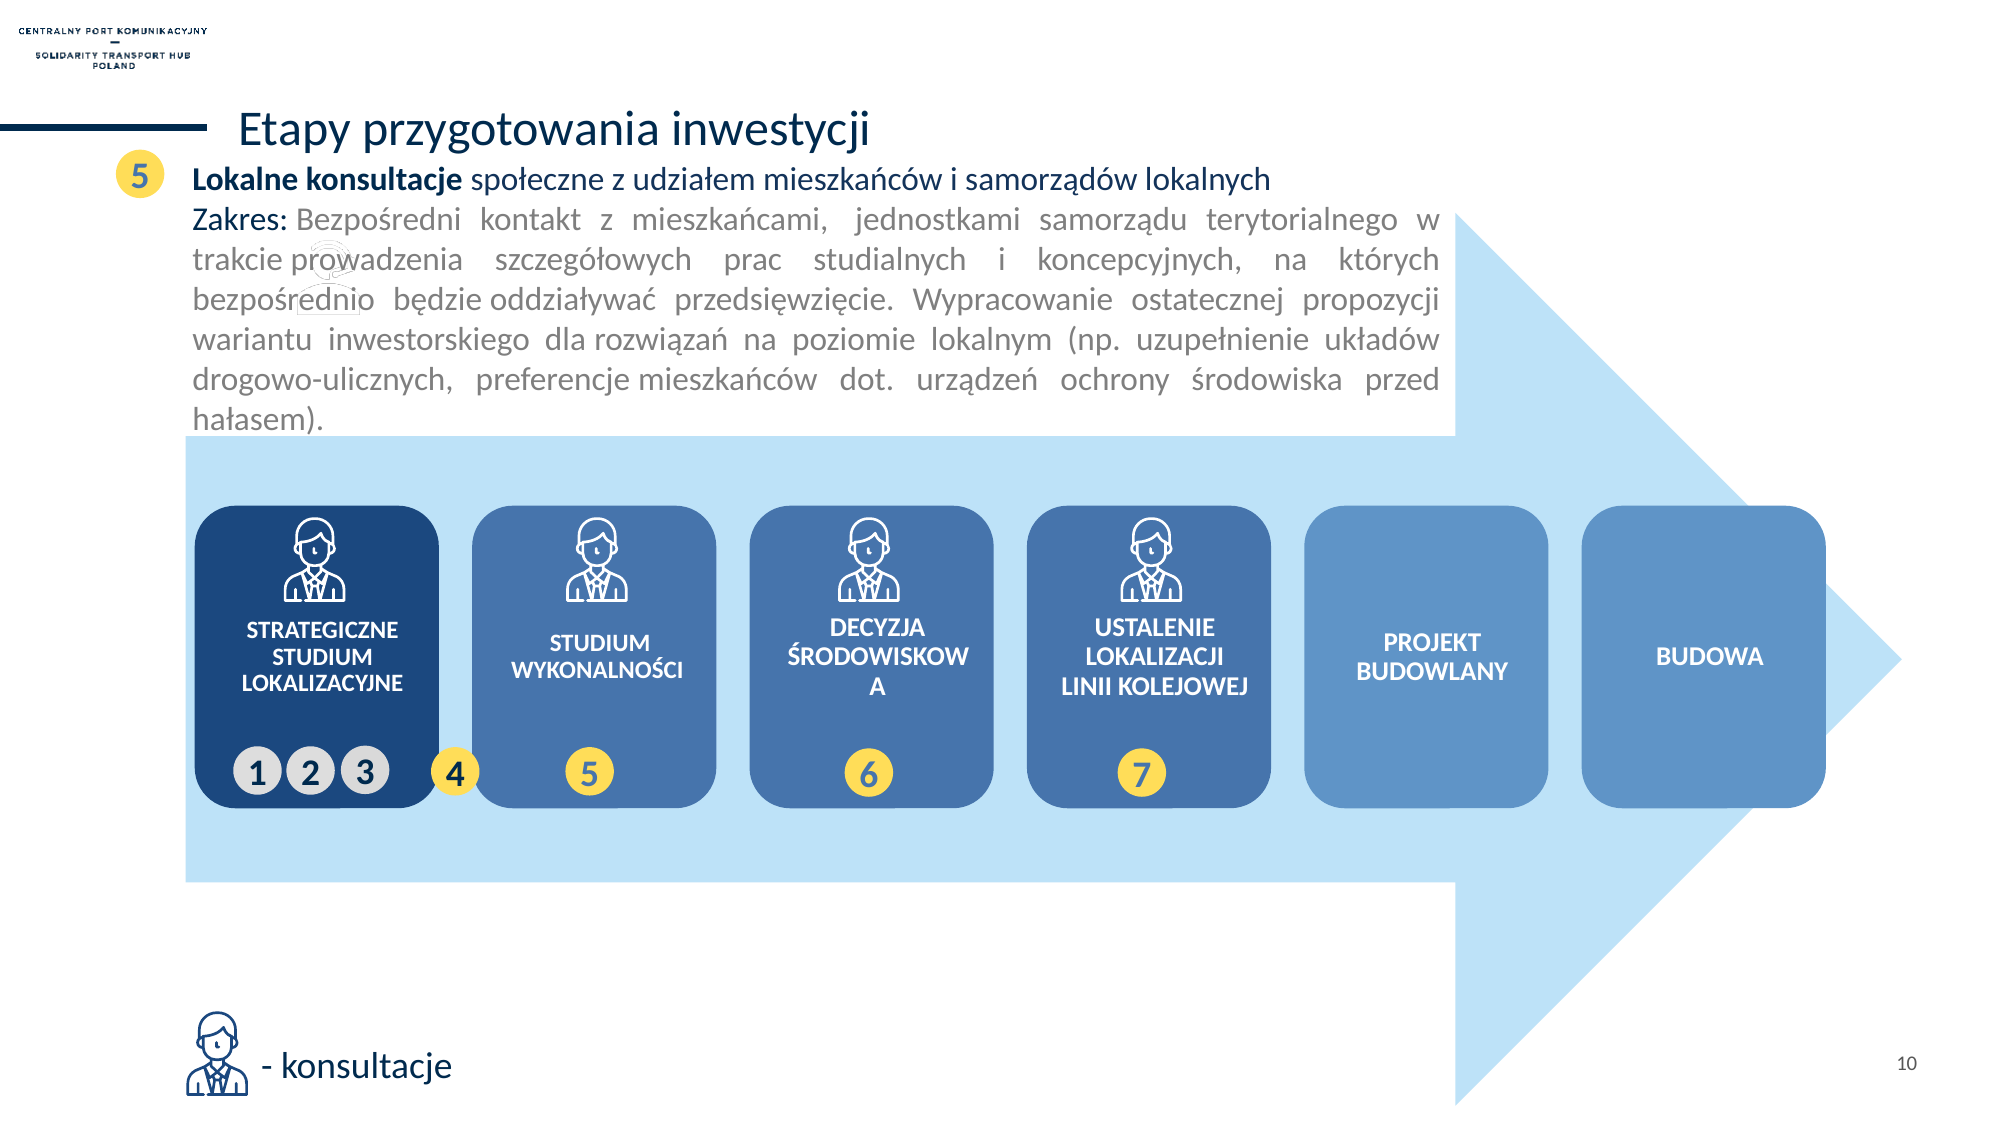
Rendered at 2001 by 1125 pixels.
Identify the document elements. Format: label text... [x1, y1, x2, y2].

text_box Etapy przygotowania inwestycji [223, 95, 2000, 150]
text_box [544, 506, 650, 613]
picture [19, 28, 207, 69]
text_box Lokalne konsultacje społeczne z udziałem mieszkańców i samorządów lokalnych​ Zakres: Bezpośredni kontakt z mieszkańcami, jednostkami samorządu terytorialnego w trakcie prowadzenia szczegółowych prac studialnych i koncepcyjnych, na których bezpośrednio będzie oddziaływać przedsięwzięcie. Wypracowanie ostatecznej propozycji wariantu inwestorskiego dla rozwiązań na poziomie lokalnym (np. uzupełnienie układów drogowo-ulicznych, preferencje mieszkańców dot. urządzeń ochrony środowiska przed hałasem). [177, 149, 1457, 445]
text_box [185, 212, 1902, 1106]
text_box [164, 1000, 270, 1107]
text_box 5 [115, 149, 165, 199]
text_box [261, 506, 368, 613]
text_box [816, 506, 922, 613]
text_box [1098, 506, 1205, 613]
picture [281, 229, 376, 325]
